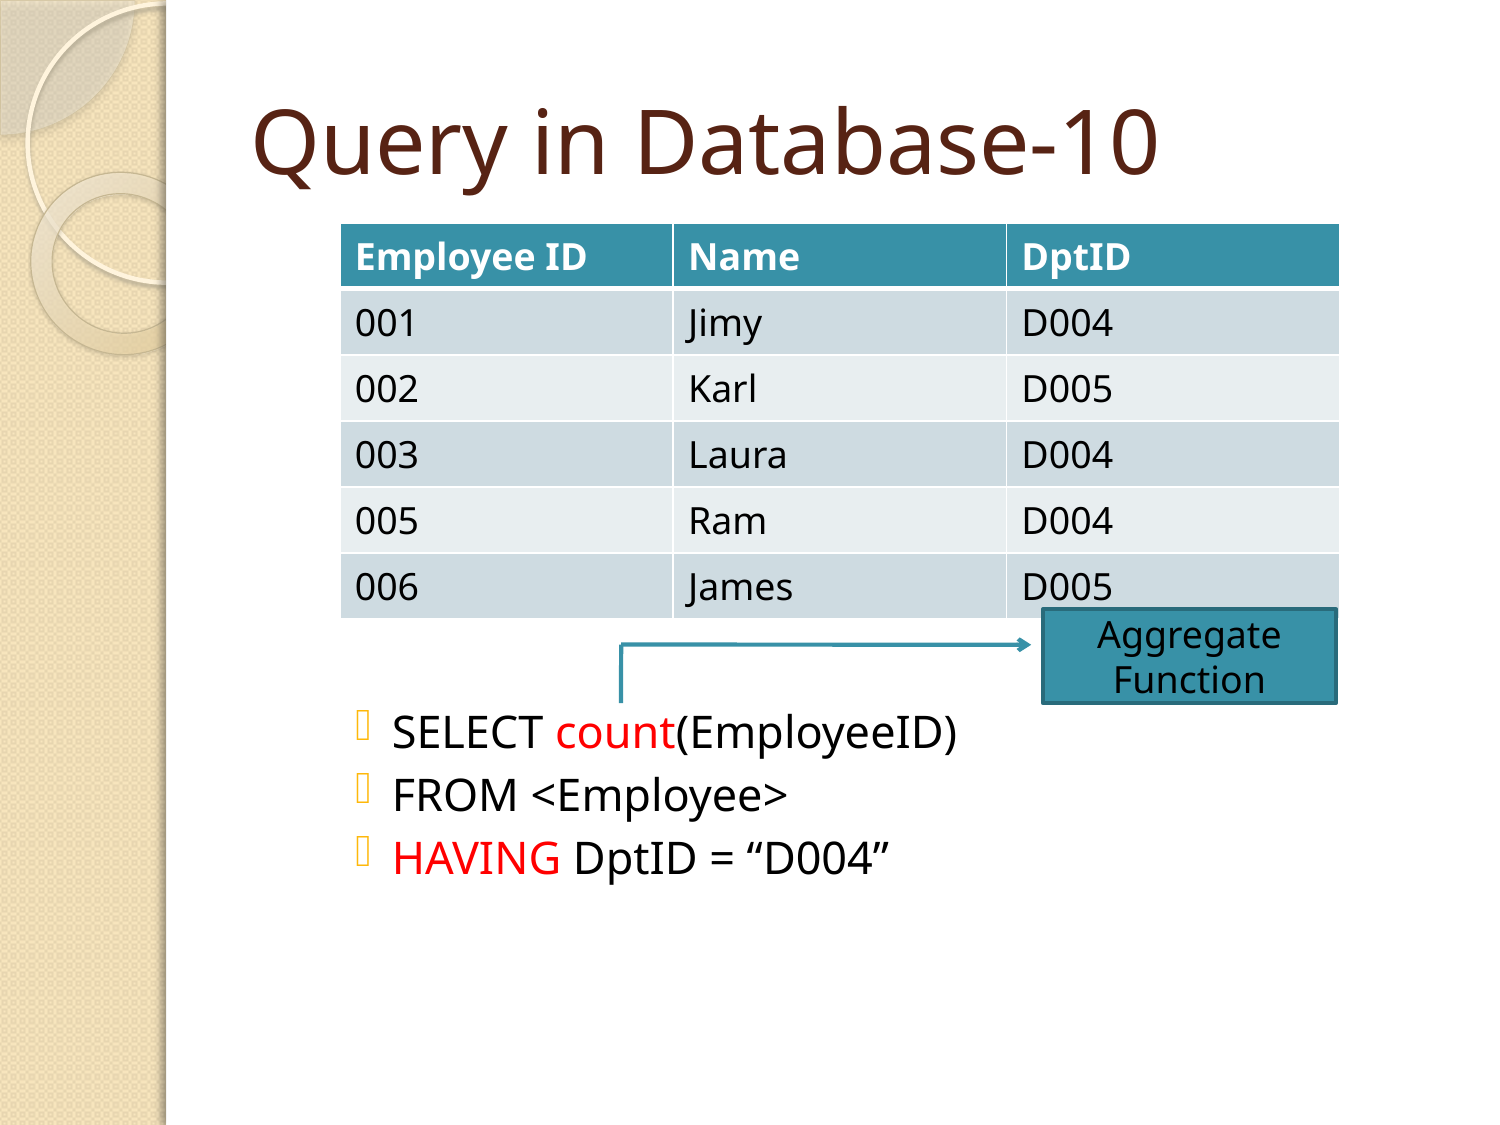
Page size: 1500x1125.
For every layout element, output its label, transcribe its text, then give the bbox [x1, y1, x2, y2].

table_cell D004 [1007, 422, 1339, 486]
text_box Aggregate Function [1041, 607, 1338, 705]
table_cell Laura [674, 422, 1006, 486]
table_cell D004 [1007, 291, 1339, 354]
table_cell 001 [341, 291, 672, 354]
table_cell D004 [1007, 488, 1339, 552]
table_cell Jimy [674, 291, 1006, 354]
table_cell 003 [341, 422, 672, 486]
table_cell 005 [341, 488, 672, 552]
table_header Employee ID [341, 224, 672, 286]
table_cell Ram [674, 488, 1006, 552]
table_cell 006 [341, 554, 672, 618]
title Query in Database-10 [235, 45, 1466, 233]
list SELECT count(EmployeeID) FROM <Employee> HAVING DptID = “D004” [235, 632, 1466, 891]
table_cell Karl [674, 356, 1006, 420]
table_header DptID [1007, 224, 1339, 286]
table_header Name [674, 224, 1006, 286]
table_cell James [674, 554, 1006, 618]
table_cell D005 [1007, 554, 1339, 618]
table_cell 002 [341, 356, 672, 420]
table_cell D005 [1007, 356, 1339, 420]
